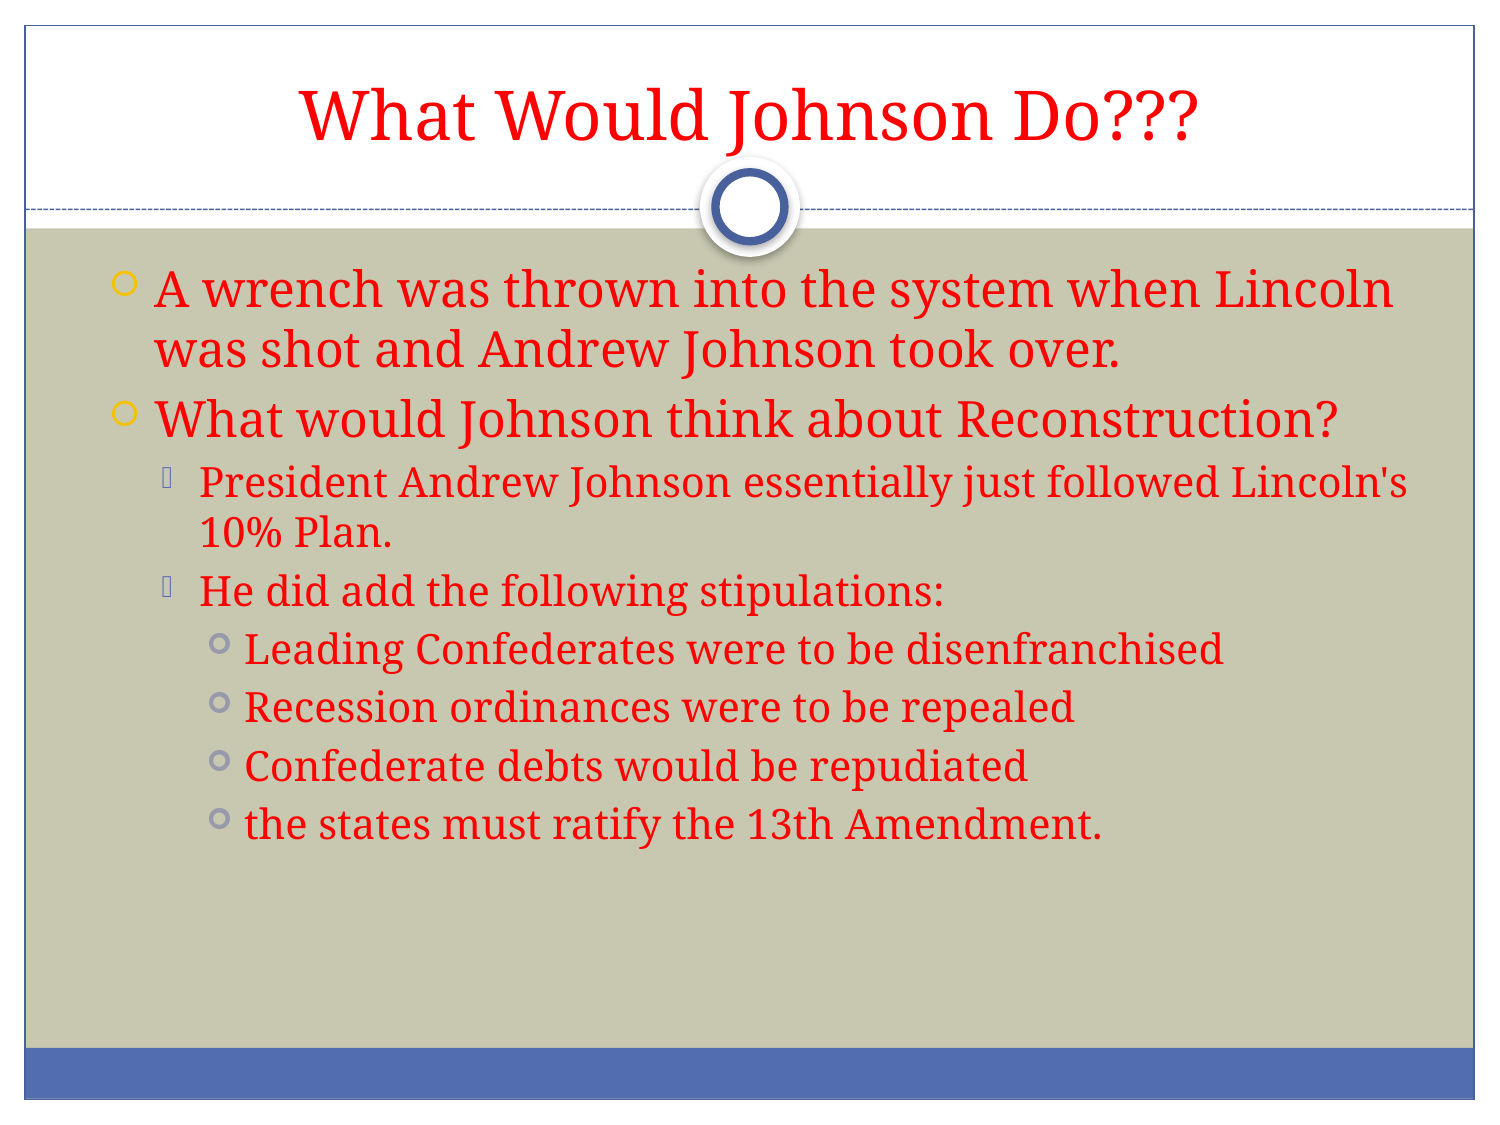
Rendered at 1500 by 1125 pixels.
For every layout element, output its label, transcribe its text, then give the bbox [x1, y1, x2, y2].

title What Would Johnson Do??? [49, 37, 1450, 162]
list A wrench was thrown into the system when Lincoln was shot and Andrew Johnson took over. What would Johnson think about Reconstruction? President Andrew Johnson essentially just followed Lincoln's 10% Plan. He did add the following stipulations: Leading Confederates were to be disenfranchised Recession ordinances were to be repealed Confederate debts would be repudiated the states must ratify the 13th Amendment. [49, 250, 1445, 1001]
